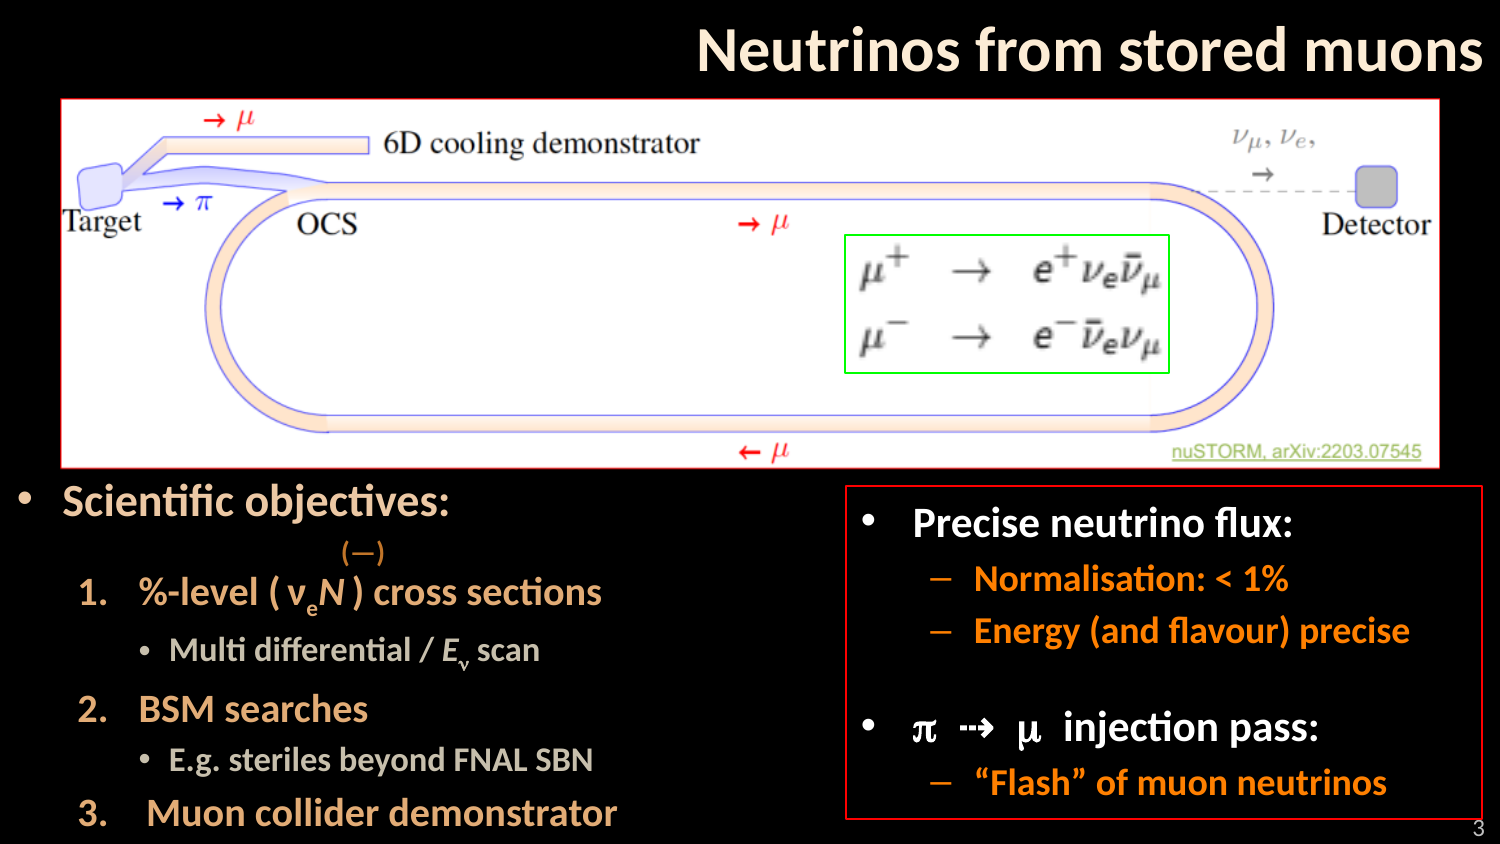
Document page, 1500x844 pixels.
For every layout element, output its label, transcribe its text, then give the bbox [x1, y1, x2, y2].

title Neutrinos from stored muons [0, 0, 1500, 93]
picture [59, 96, 1441, 473]
slide_number 3 [1149, 808, 1500, 844]
text_box (—) [326, 525, 401, 576]
list Scientific objectives: %-level ( νeN ) cross sections Multi differential / En scan BSM searches E.g. steriles beyond FNAL SBN Muon collider demonstrator [1, 462, 836, 844]
text_box Precise neutrino flux: Normalisation: < 1% Energy (and flavour) precise p ⇢ m injection pass: “Flash” of muon neutrinos [846, 486, 1483, 820]
